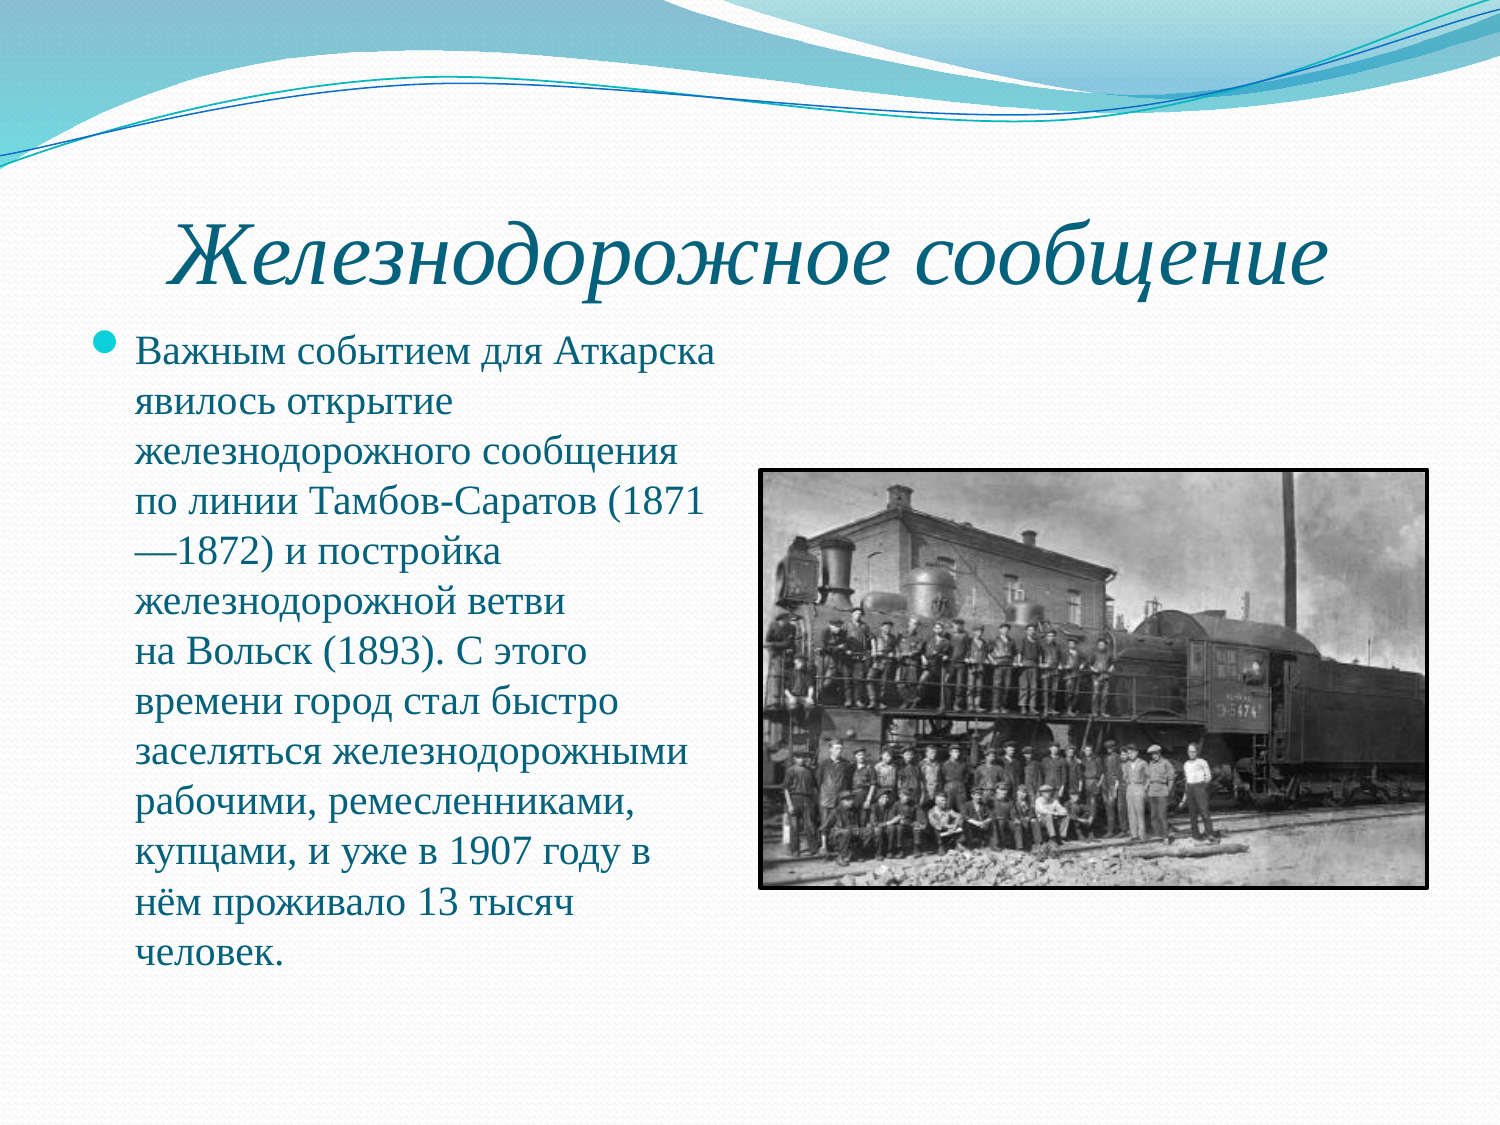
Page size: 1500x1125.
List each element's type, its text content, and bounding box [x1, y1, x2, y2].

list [762, 471, 1426, 886]
list Важным событием для Аткарска явилось открытие железнодорожного сообщения по линии Тамбов-Саратов (1871—1872) и постройка железнодорожной ветви на Вольск (1893). С этого времени город стал быстро заселяться железнодорожными рабочими, ремесленниками, купцами, и уже в 1907 году в нём проживало 13 тысяч человек. [75, 314, 738, 1043]
title Железнодорожное сообщение [75, 115, 1425, 303]
